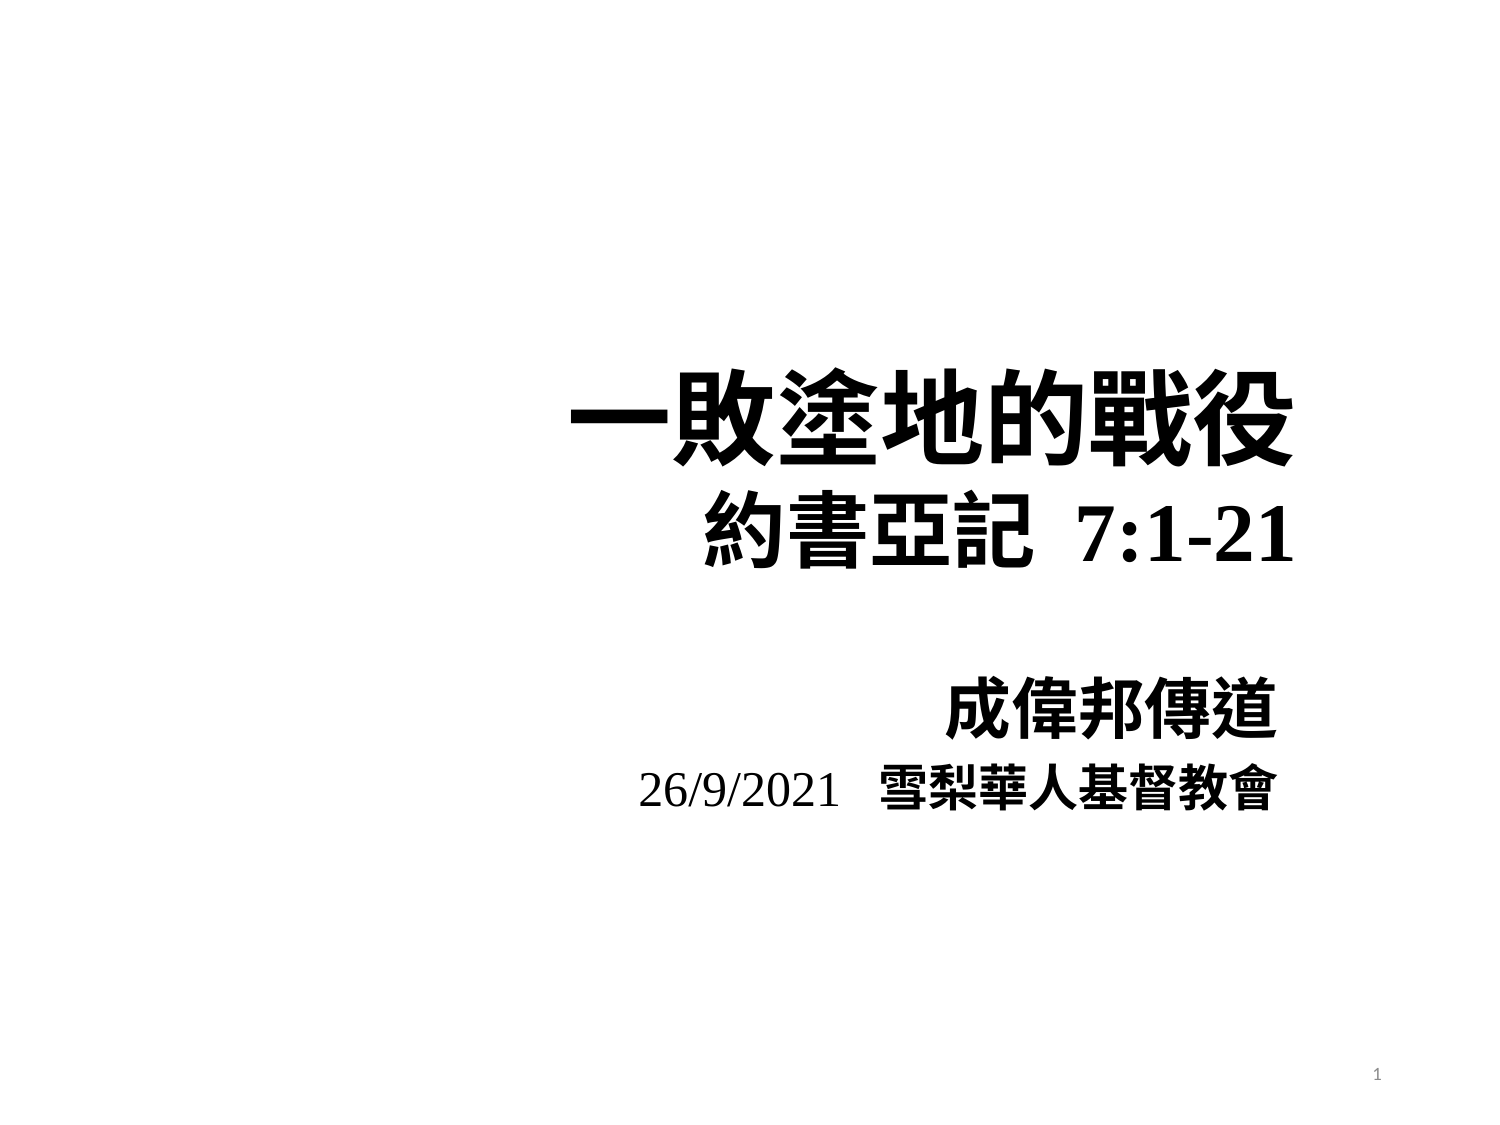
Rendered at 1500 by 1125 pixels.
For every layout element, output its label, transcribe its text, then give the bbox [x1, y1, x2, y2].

subtitle 成偉邦傳道 26/9/2021 雪梨華人基督教會 [128, 667, 1294, 865]
slide_number 1 [1059, 1042, 1397, 1103]
title 一敗塗地的戰役 約書亞記 7:1-21 [187, 184, 1313, 587]
